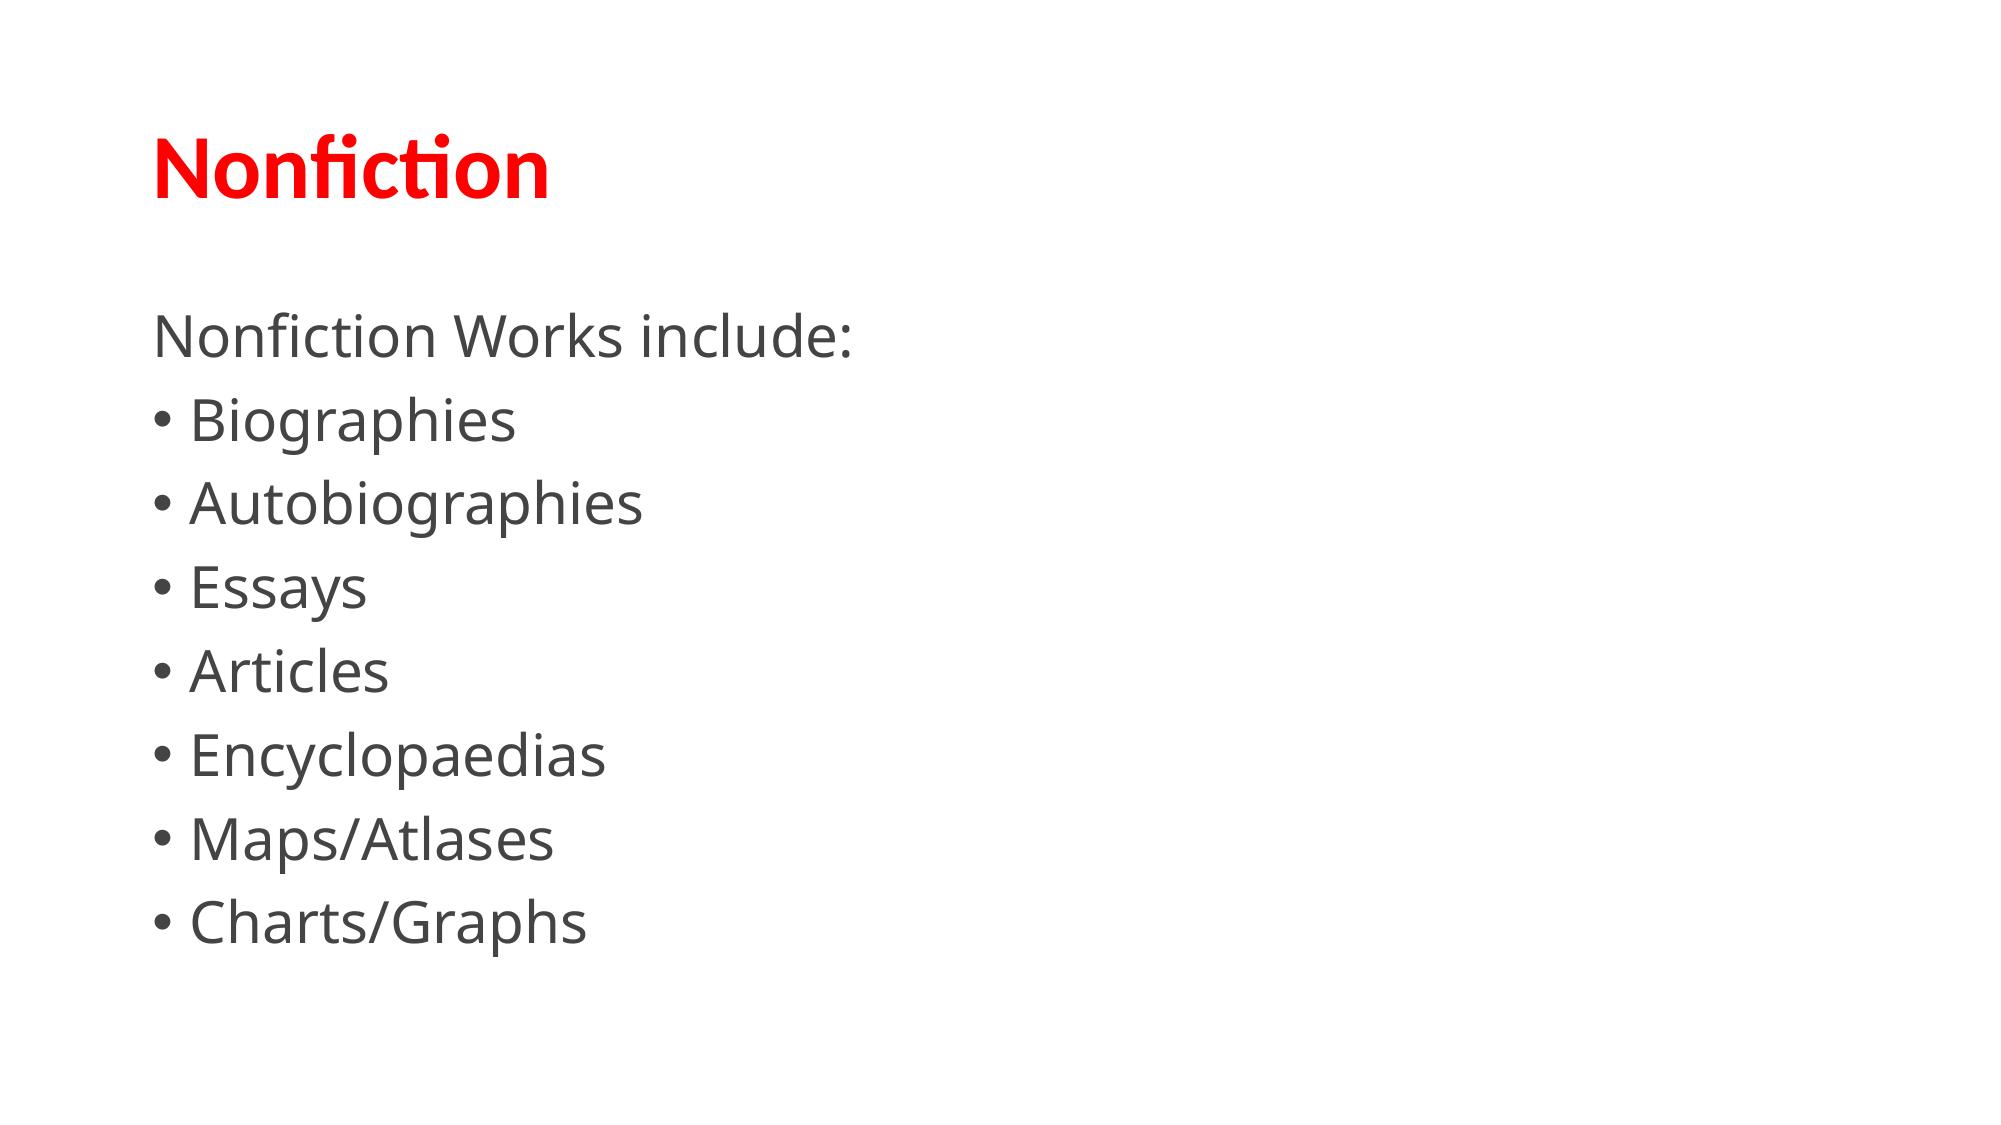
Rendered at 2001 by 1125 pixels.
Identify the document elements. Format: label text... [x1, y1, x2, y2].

title Nonfiction [137, 59, 1863, 278]
list Nonfiction Works include: Biographies Autobiographies Essays Articles Encyclopaedias Maps/Atlases Charts/Graphs [137, 299, 1863, 1014]
